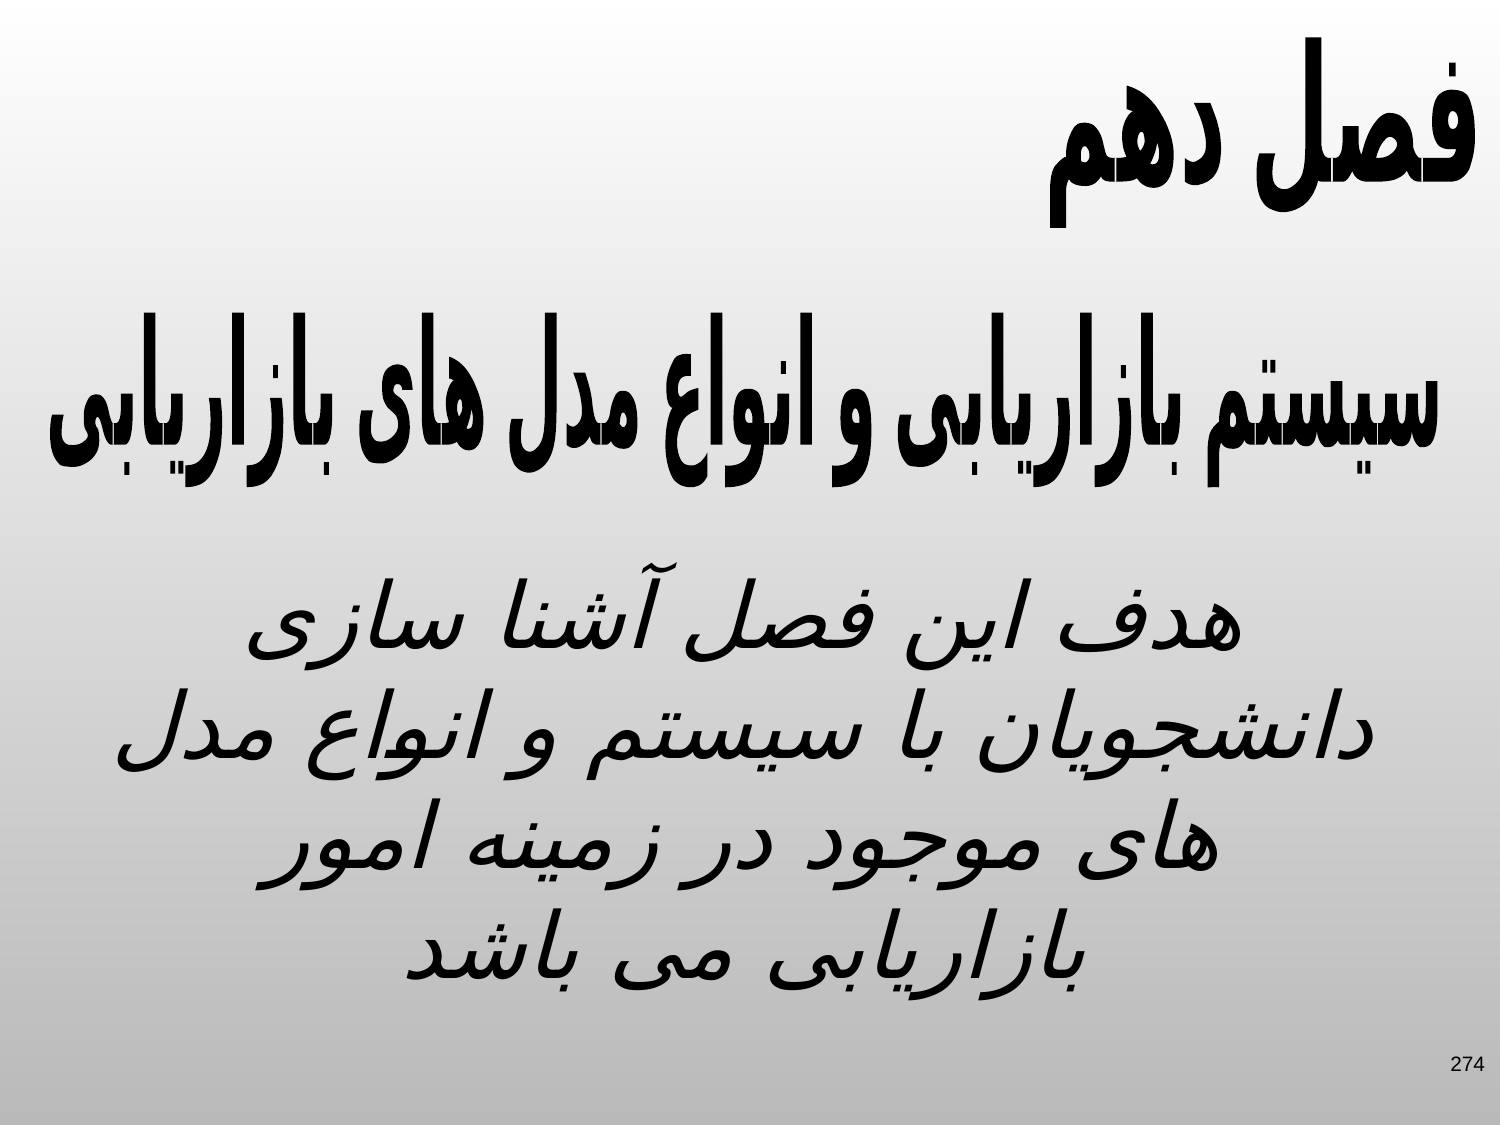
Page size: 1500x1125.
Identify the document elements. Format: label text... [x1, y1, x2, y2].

text_box هدف این فصل آشنا سازی دانشجویان با سیستم و انواع مدل های موجود در زمینه امور بازاریابی می باشد [74, 549, 1413, 1005]
slide_number 274 [1149, 1024, 1500, 1103]
